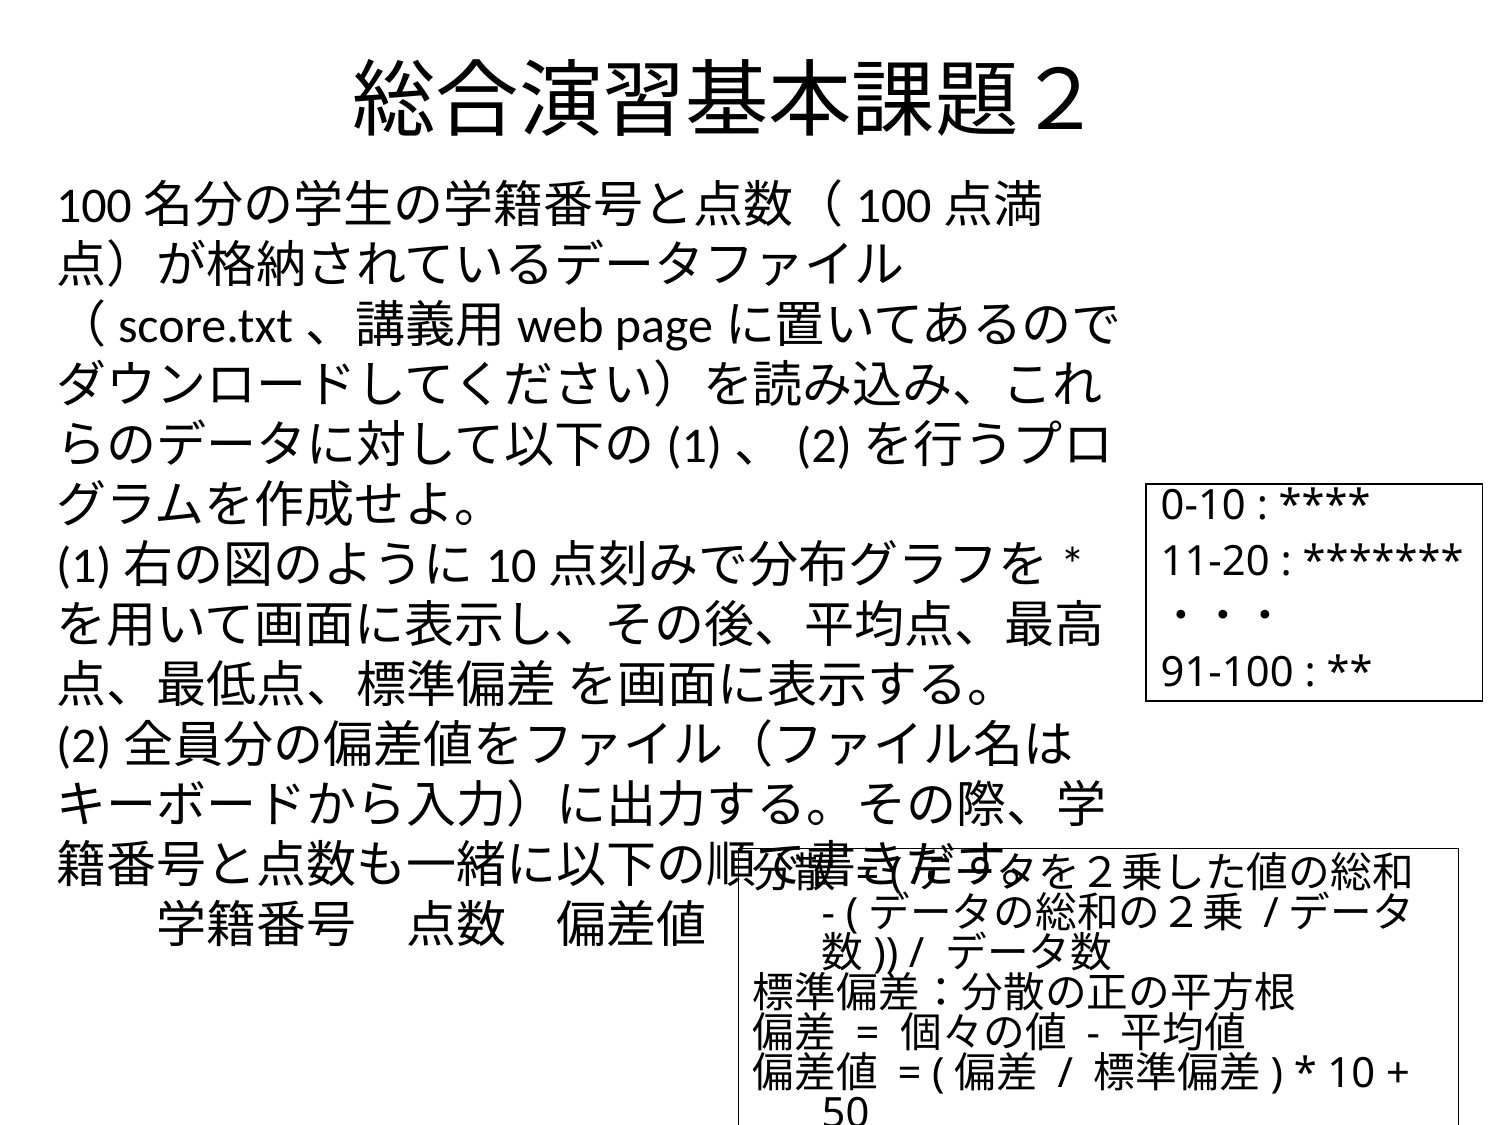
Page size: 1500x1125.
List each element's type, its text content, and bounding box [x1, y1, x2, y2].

text_box 分散 = (データを２乗した値の総和 - (データの総和の２乗 /データ数)) / データ数 標準偏差：分散の正の平方根 偏差 = 個々の値 - 平均値 偏差値 = (偏差 / 標準偏差) * 10 + 50 [738, 848, 1459, 1125]
text_box 100名分の学生の学籍番号と点数（100点満点）が格納されているデータファイル（score.txt、講義用web pageに置いてあるのでダウンロードしてください）を読み込み、これらのデータに対して以下の(1)、(2)を行うプログラムを作成せよ。 (1)右の図のように10点刻みで分布グラフを*を用いて画面に表示し、その後、平均点、最高点、最低点、標準偏差 を画面に表示する。 (2)全員分の偏差値をファイル（ファイル名はキーボードから入力）に出力する。その際、学籍番号と点数も一緒に以下の順で書きだす。 学籍番号 点数 偏差値 [41, 164, 1146, 960]
text_box 0-10 : **** 11-20 : ******* ・・・ 91-100 : ** [1146, 483, 1483, 701]
title 総合演習基本課題２ [102, 30, 1353, 161]
